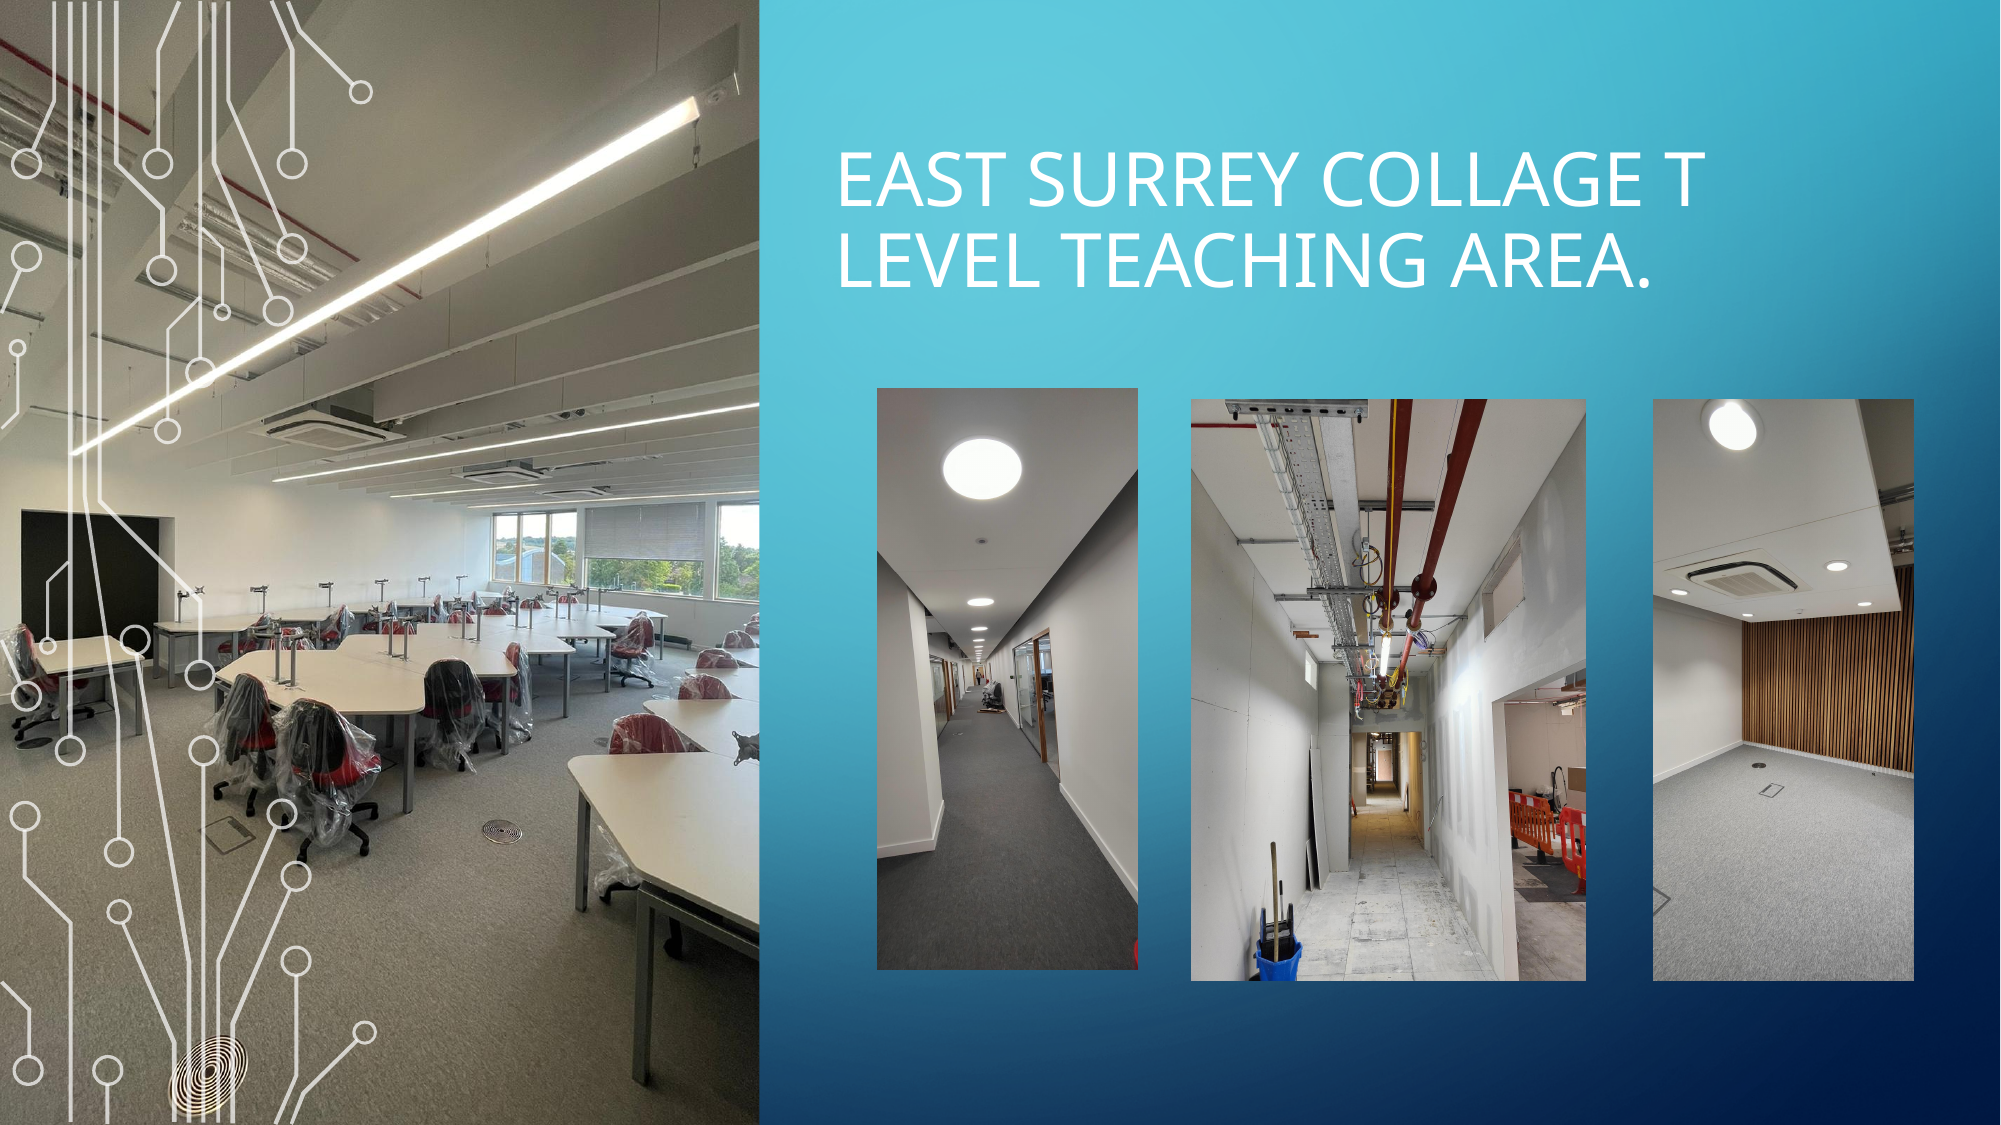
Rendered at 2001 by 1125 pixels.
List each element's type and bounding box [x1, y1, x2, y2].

text_box [0, 0, 379, 1125]
picture [1191, 399, 1586, 981]
picture [1653, 399, 1914, 981]
picture [379, 0, 760, 1125]
text_box [760, 0, 2000, 1125]
list [876, 387, 1138, 970]
